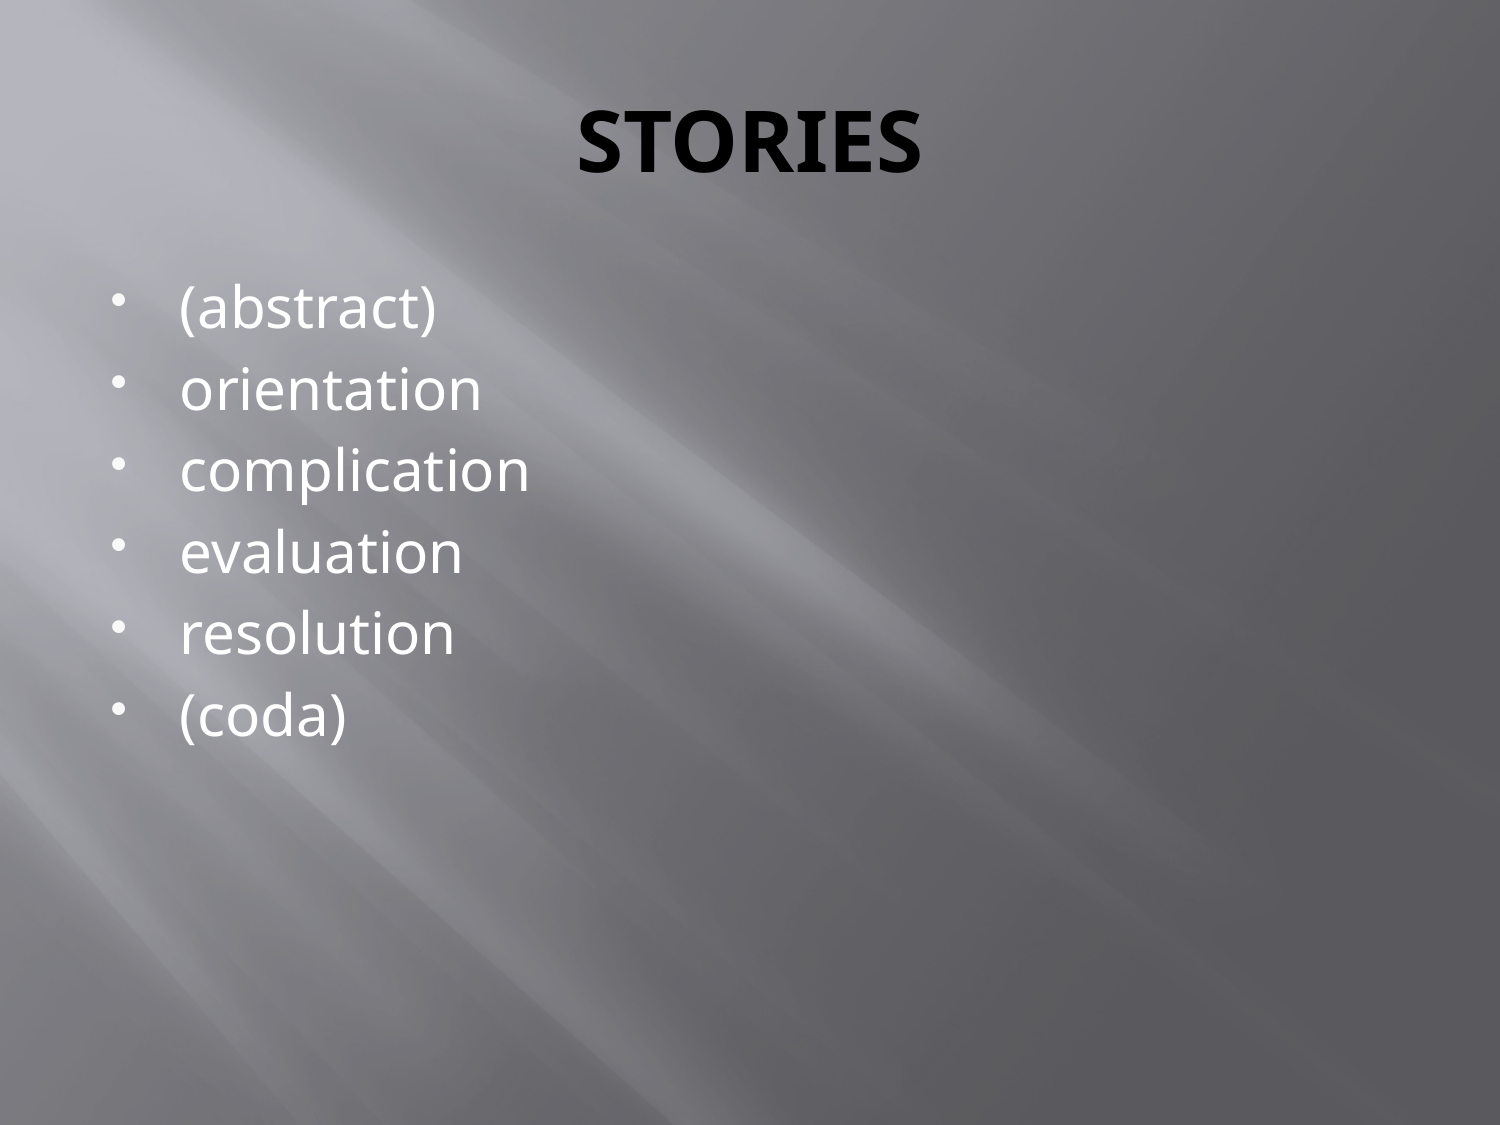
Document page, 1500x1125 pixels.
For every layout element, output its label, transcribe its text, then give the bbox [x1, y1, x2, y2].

list (abstract) orientation complication evaluation resolution (coda) [75, 262, 1425, 1035]
title STORIES [75, 45, 1425, 233]
